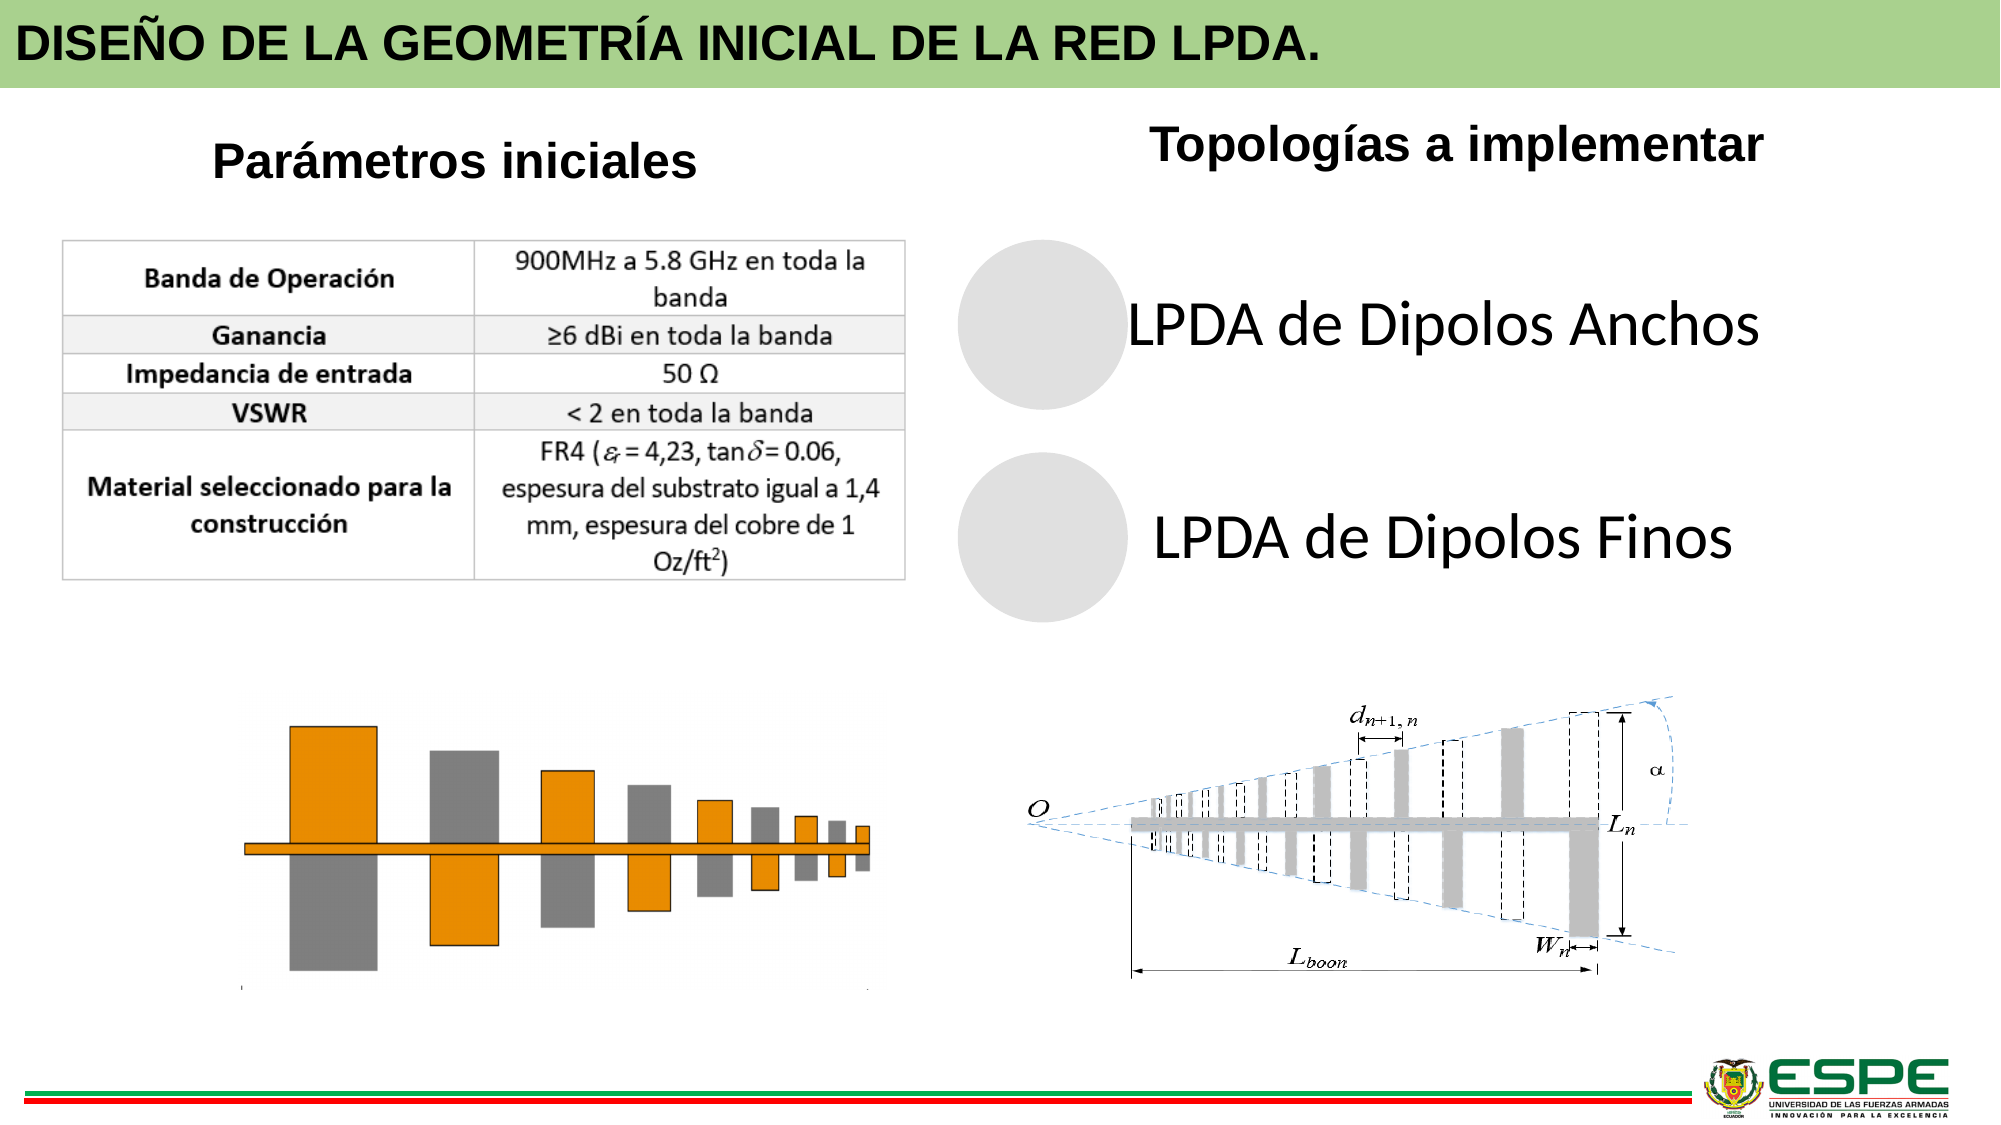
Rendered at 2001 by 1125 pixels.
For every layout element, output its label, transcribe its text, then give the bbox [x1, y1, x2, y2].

picture [54, 236, 914, 1125]
picture [1701, 1055, 1950, 1119]
text_box Topologías a implementar [1056, 101, 1858, 190]
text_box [799, 239, 2000, 623]
picture [1012, 666, 1692, 989]
text_box Parámetros iniciales [54, 118, 857, 207]
text_box DISEÑO DE LA GEOMETRÍA INICIAL DE LA RED LPDA. [0, 0, 2000, 88]
